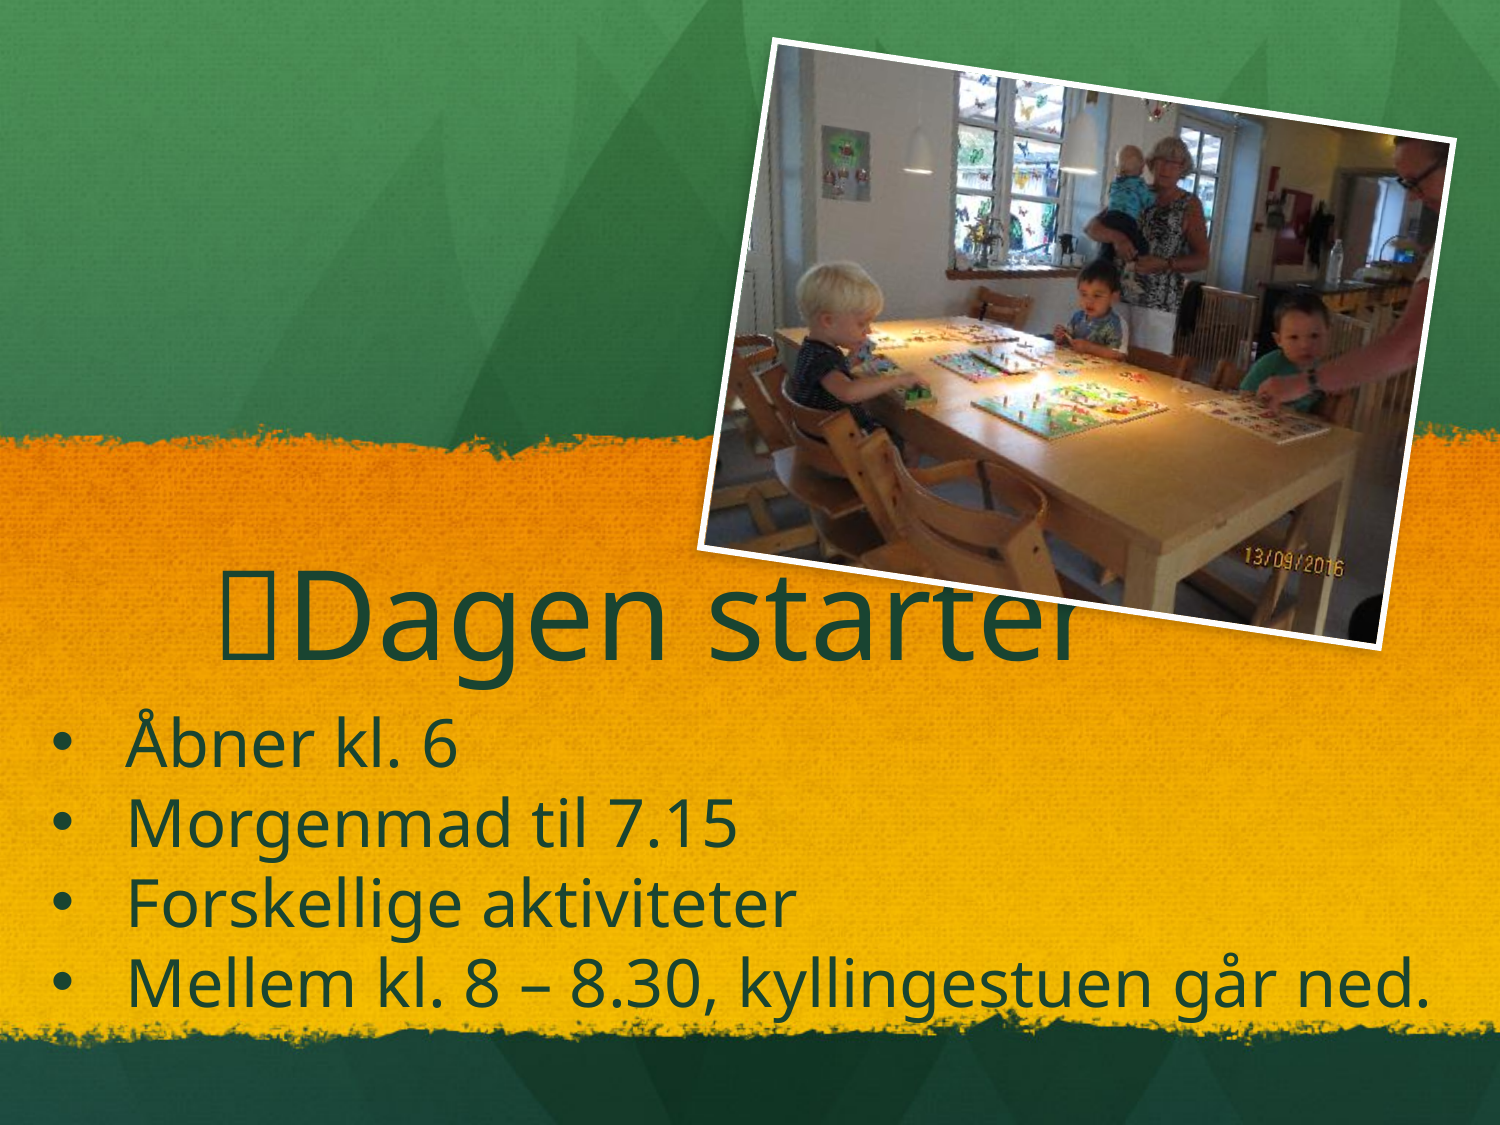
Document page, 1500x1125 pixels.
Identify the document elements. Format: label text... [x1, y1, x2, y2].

subtitle Åbner kl. 6 Morgenmad til 7.15 Forskellige aktiviteter Mellem kl. 8 – 8.30, kyllingestuen går ned. [35, 693, 1450, 1071]
title Dagen starter [81, 540, 1263, 693]
picture [0, 0, 1500, 1125]
